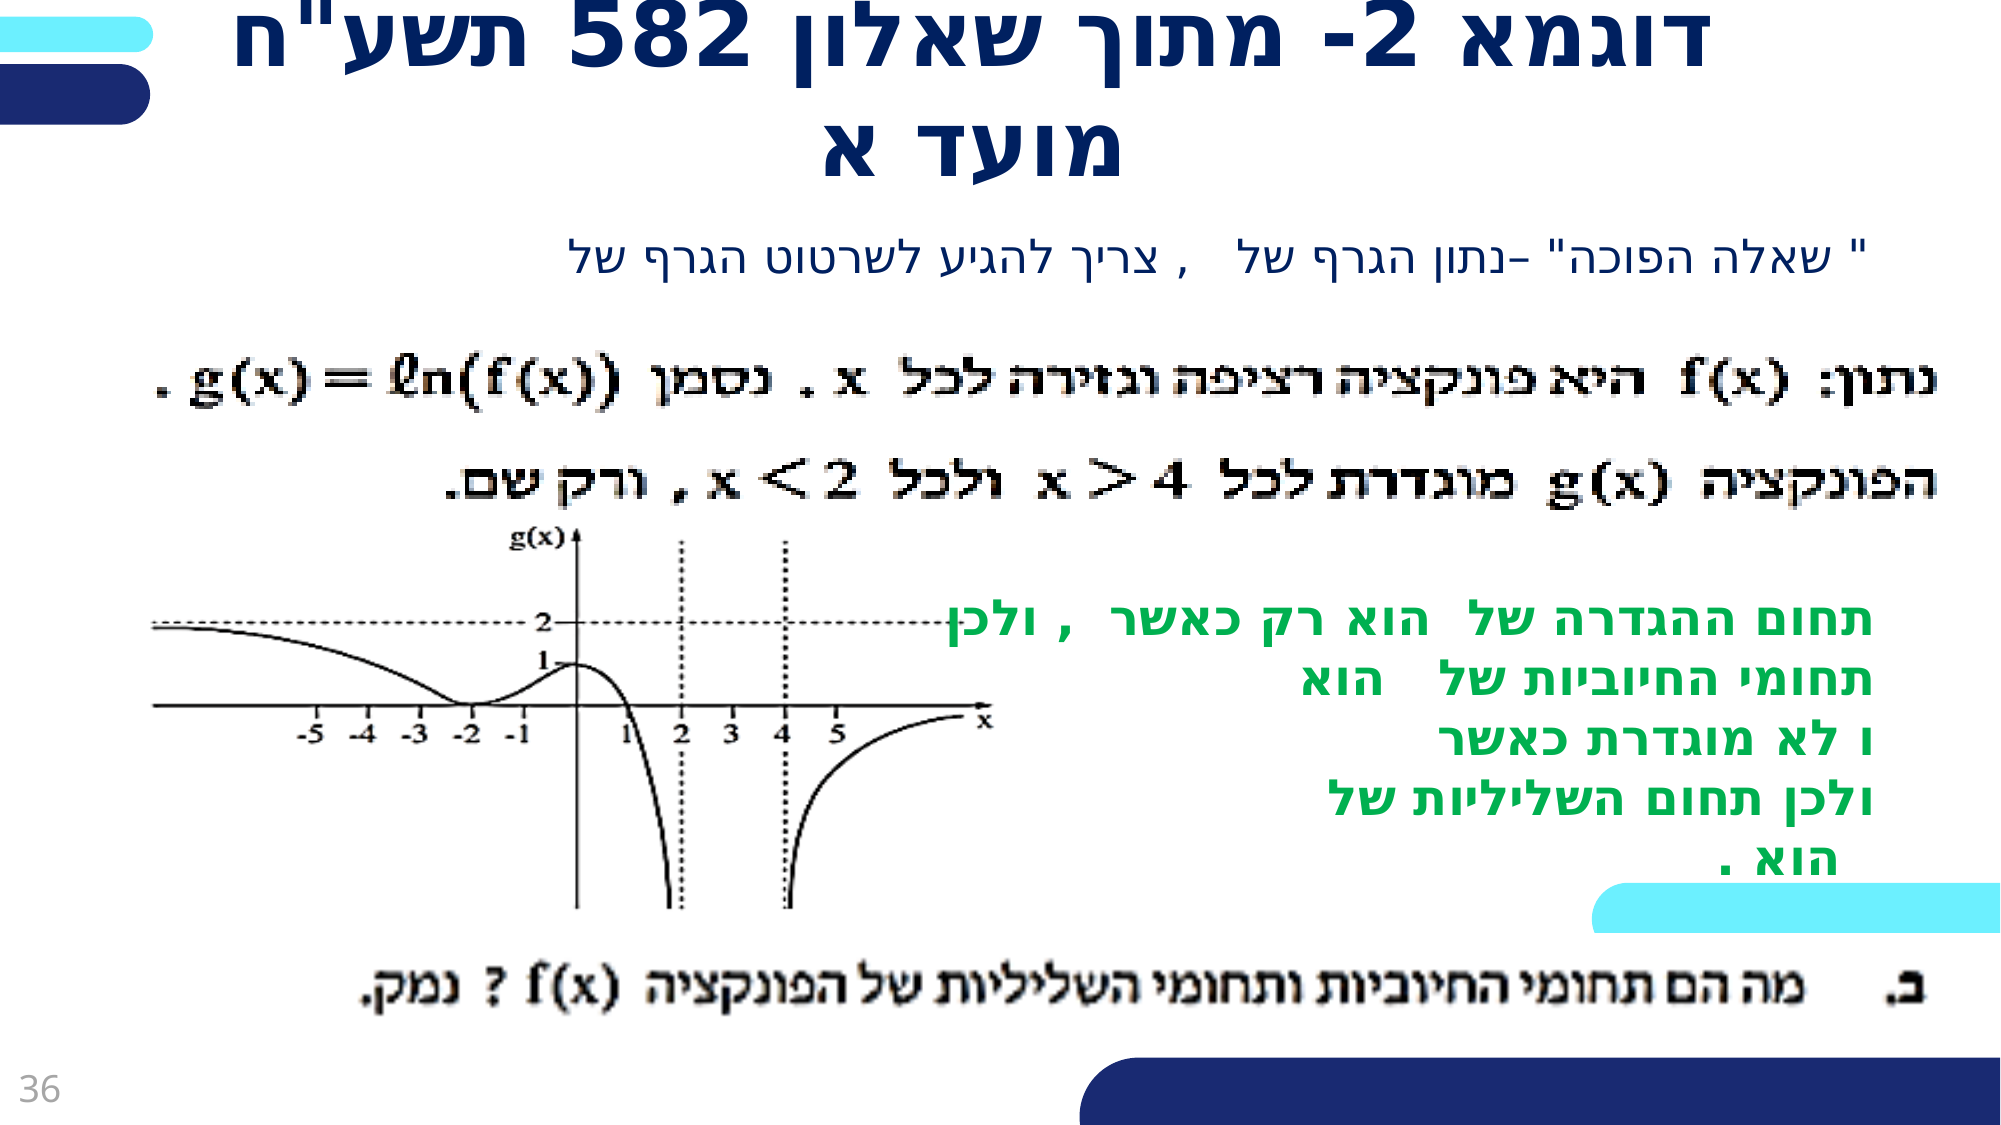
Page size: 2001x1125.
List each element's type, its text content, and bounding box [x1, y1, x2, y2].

title דוגמא 2- מתוך שאלון 582 תשע"ח מועד א [167, 25, 1776, 144]
picture [108, 347, 2001, 1053]
